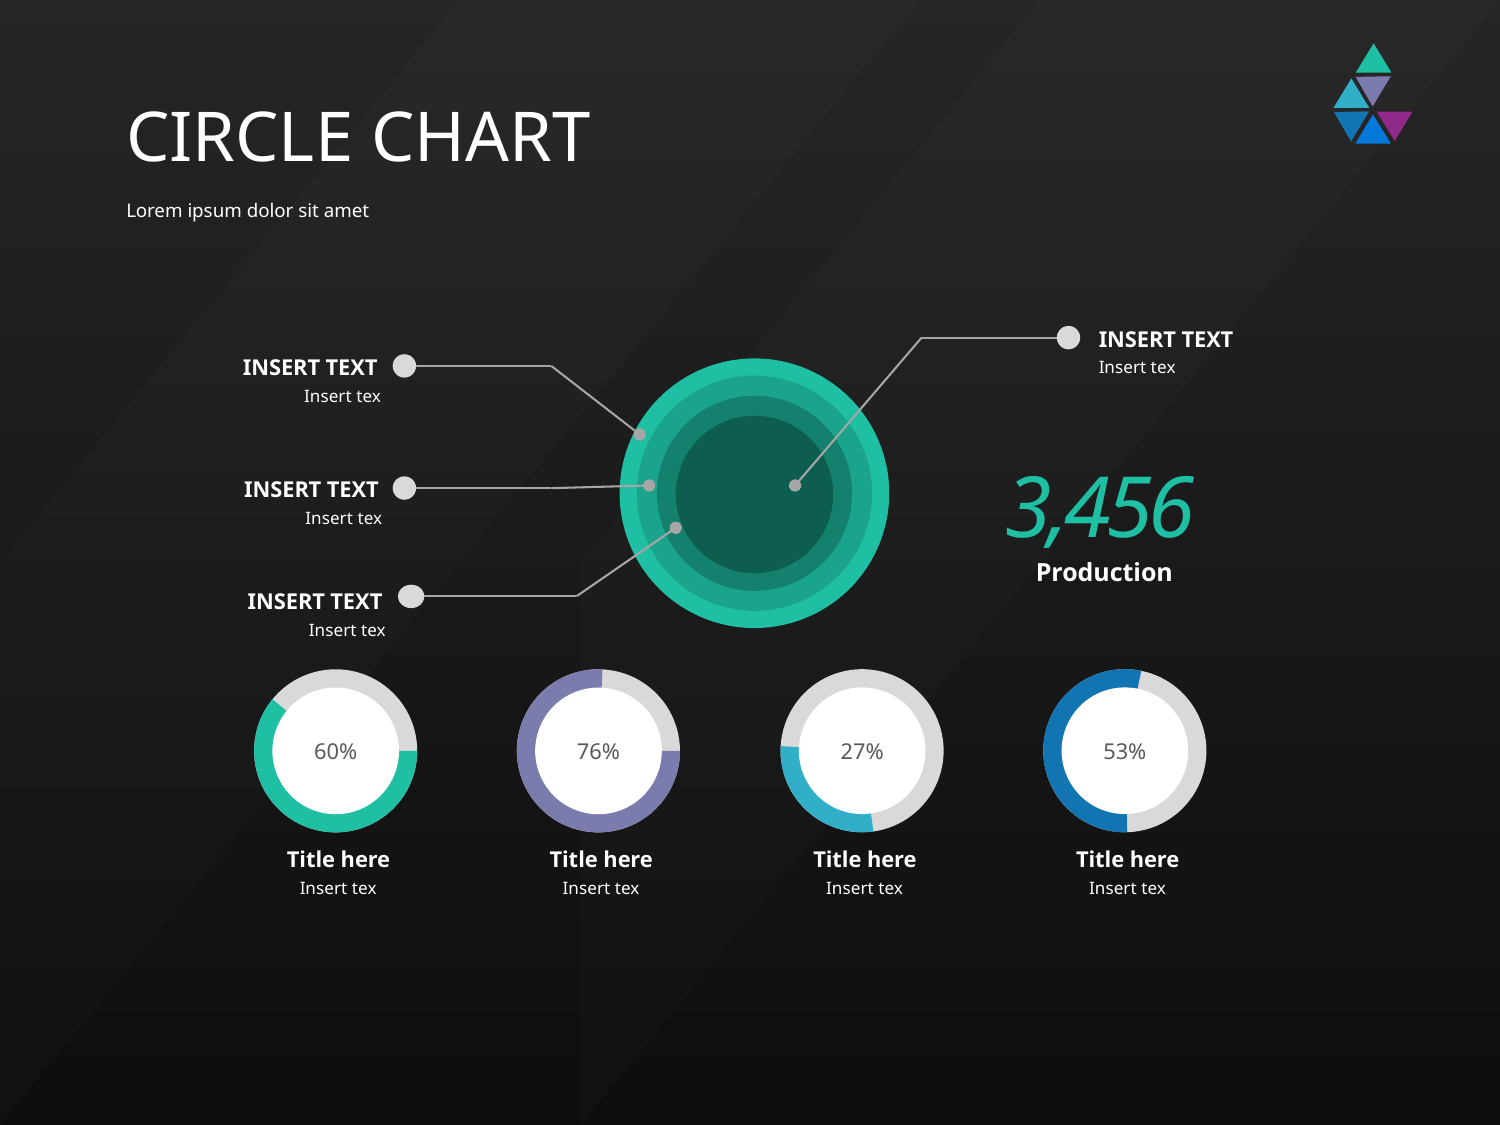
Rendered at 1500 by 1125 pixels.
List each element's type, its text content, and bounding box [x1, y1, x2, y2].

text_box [398, 476, 650, 500]
text_box 3,456 [972, 470, 1228, 550]
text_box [795, 325, 1081, 486]
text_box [619, 358, 890, 629]
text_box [516, 669, 680, 833]
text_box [397, 527, 676, 609]
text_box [254, 669, 418, 833]
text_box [392, 354, 640, 435]
title CIRCLE CHART [111, 95, 1441, 205]
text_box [1083, 318, 1269, 386]
text_box Production [981, 549, 1228, 594]
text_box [208, 468, 398, 536]
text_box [207, 346, 396, 414]
list Lorem ipsum dolor sit amet [111, 191, 1193, 232]
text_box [1035, 838, 1221, 906]
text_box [1043, 669, 1207, 833]
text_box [245, 838, 431, 906]
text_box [212, 580, 401, 648]
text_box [772, 838, 958, 906]
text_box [780, 669, 944, 833]
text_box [508, 838, 694, 906]
